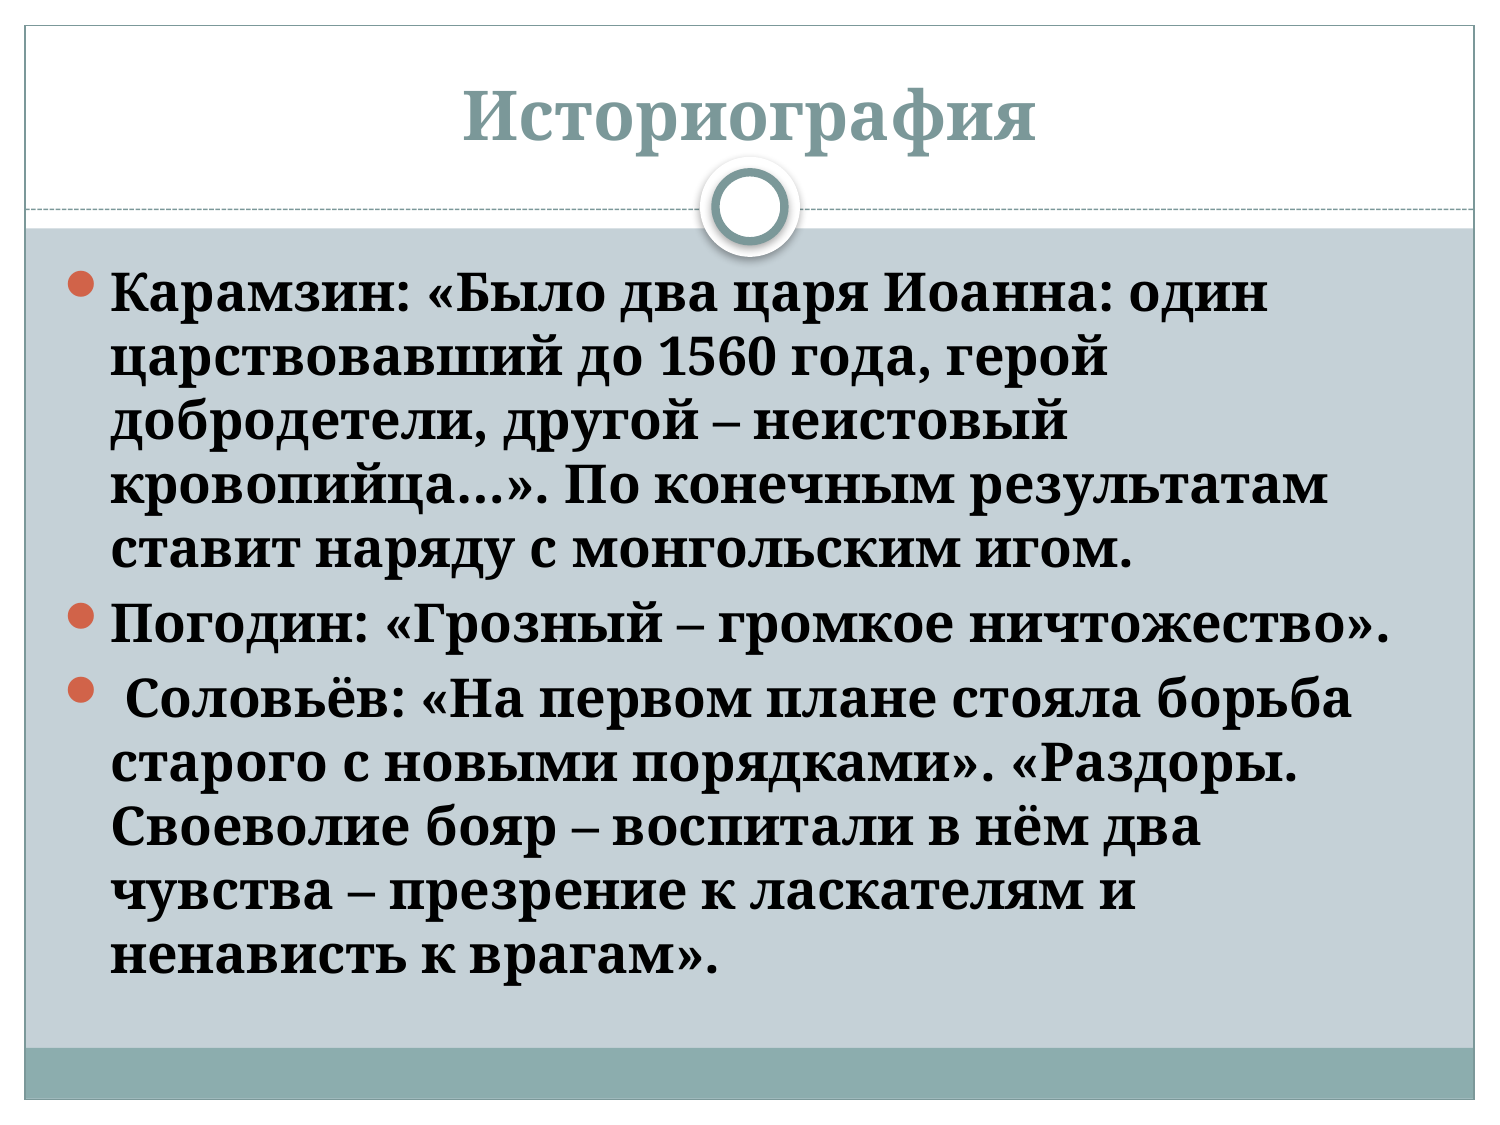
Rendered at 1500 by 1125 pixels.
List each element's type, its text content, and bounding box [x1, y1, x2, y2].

title Историография [49, 37, 1450, 162]
list Карамзин: «Было два царя Иоанна: один царствовавший до 1560 года, герой добродетели, другой – неистовый кровопийца…». По конечным результатам ставит наряду с монгольским игом. Погодин: «Грозный – громкое ничтожество». Соловьёв: «На первом плане стояла борьба старого с новыми порядками». «Раздоры. Своеволие бояр – воспитали в нём два чувства – презрение к ласкателям и ненависть к врагам». [49, 250, 1445, 1001]
